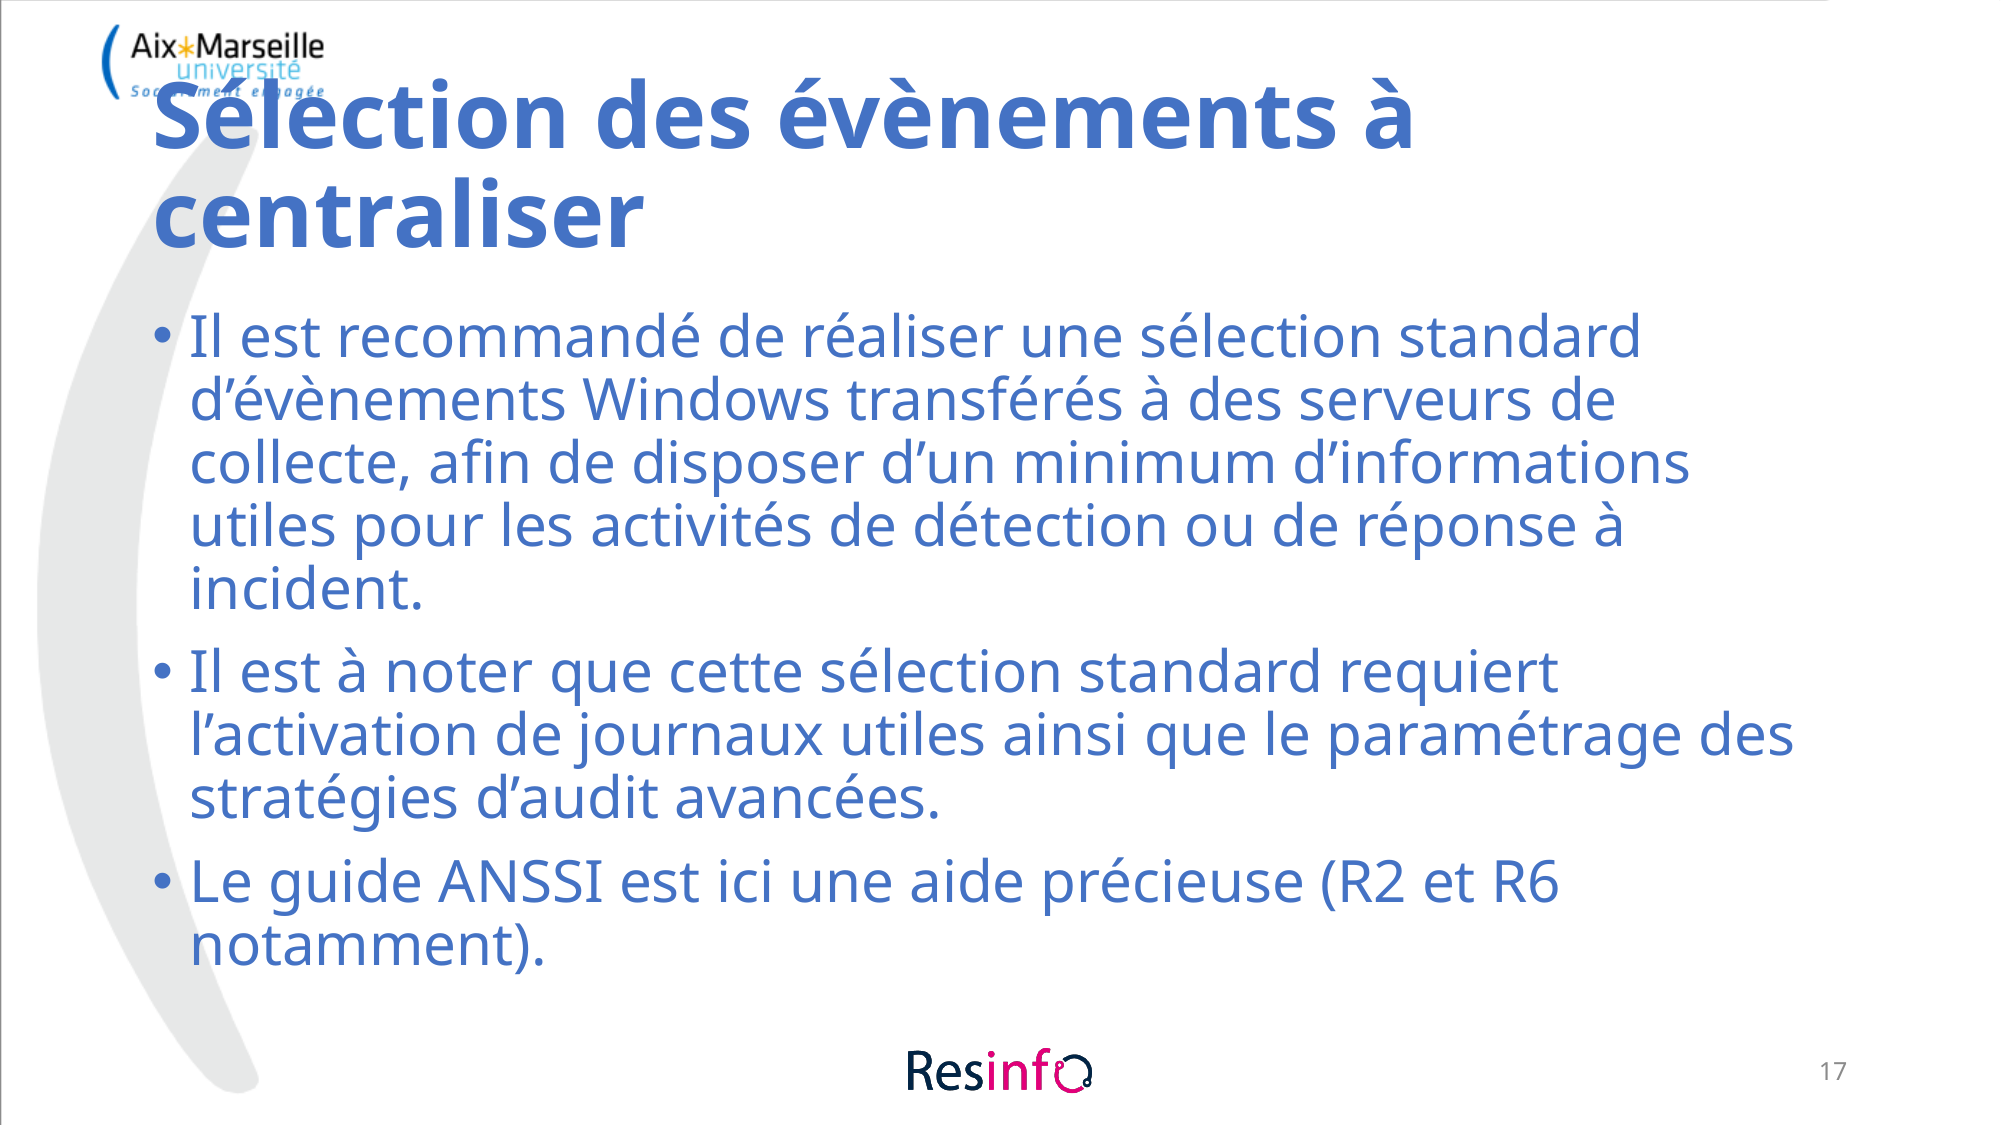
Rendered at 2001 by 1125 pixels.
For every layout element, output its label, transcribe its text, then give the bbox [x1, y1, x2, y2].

picture [0, 0, 2001, 1125]
title Sélection des évènements à centraliser [137, 59, 1863, 278]
slide_number 17 [1412, 1042, 1863, 1103]
list Il est recommandé de réaliser une sélection standard d’évènements Windows transférés à des serveurs de collecte, afin de disposer d’un minimum d’informations utiles pour les activités de détection ou de réponse à incident. Il est à noter que cette sélection standard requiert l’activation de journaux utiles ainsi que le paramétrage des stratégies d’audit avancées. Le guide ANSSI est ici une aide précieuse (R2 et R6 notamment). [137, 299, 1863, 1014]
